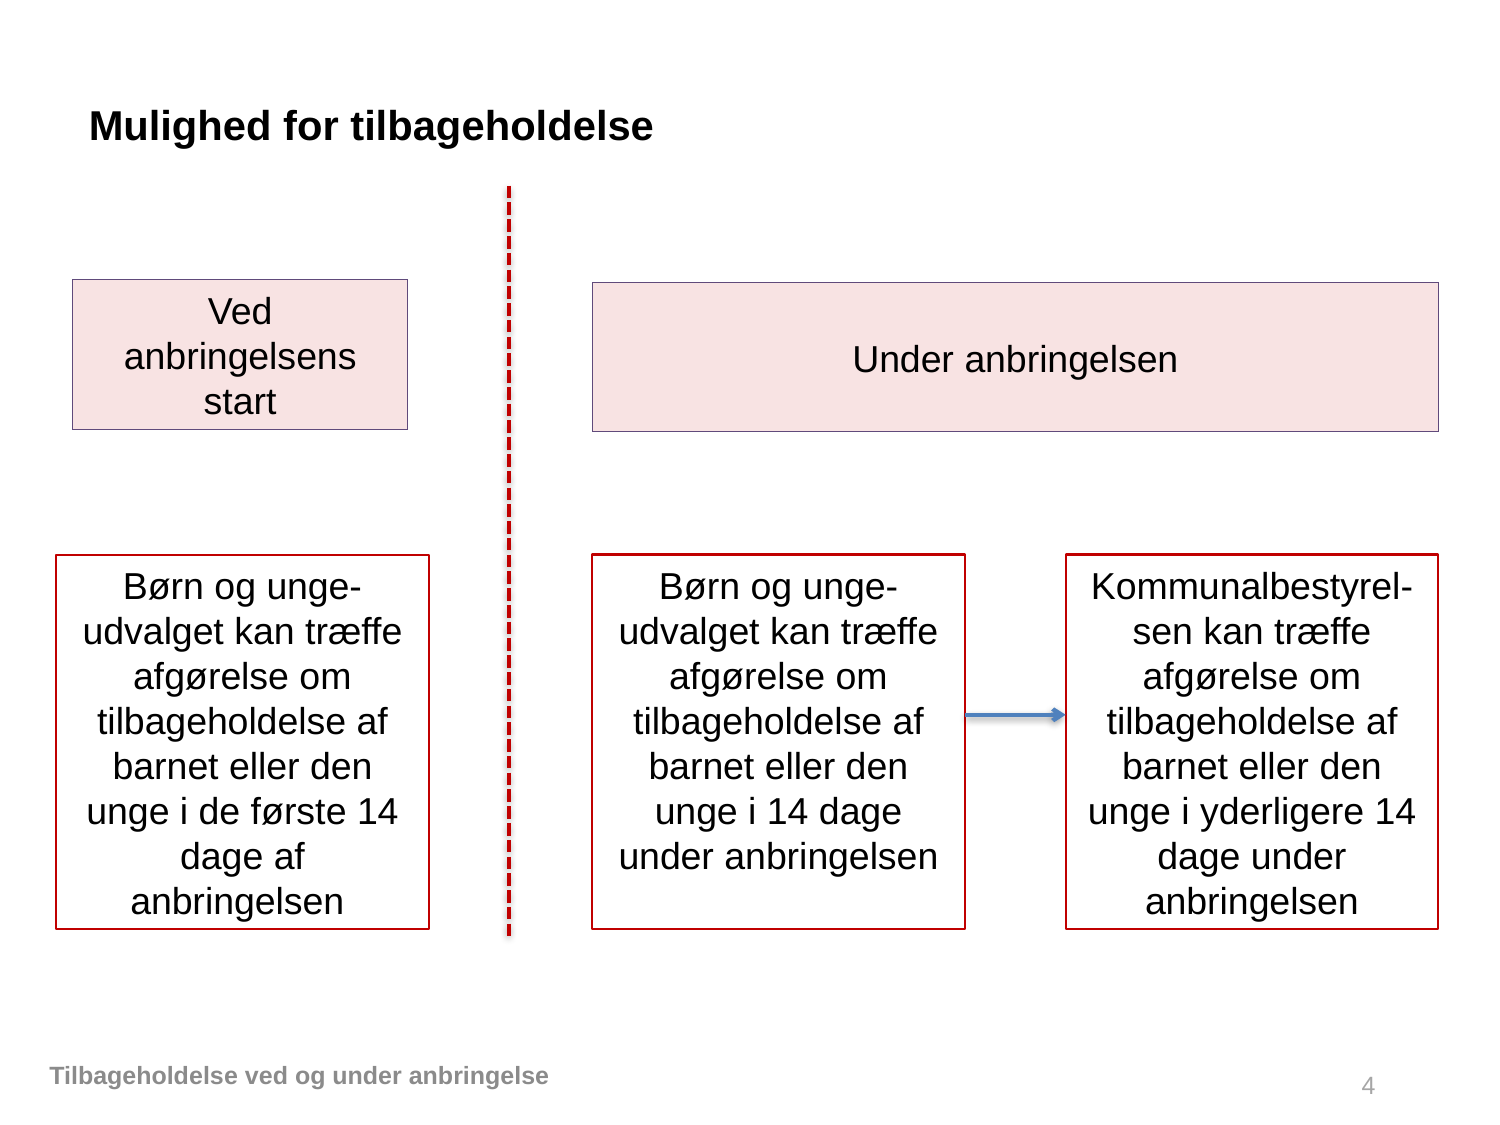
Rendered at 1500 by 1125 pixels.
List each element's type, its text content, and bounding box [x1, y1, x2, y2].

text_box Under anbringelsen [592, 282, 1439, 432]
footer Tilbageholdelse ved og under anbringelse [34, 1048, 654, 1100]
list [44, 245, 1439, 998]
text_box 4 [1346, 1062, 1472, 1108]
text_box Ved anbringelsens start [72, 279, 408, 430]
text_box Børn og unge-udvalget kan træffe afgørelse om tilbageholdelse af barnet eller den unge i 14 dage under anbringelsen [592, 554, 965, 930]
title Mulighed for tilbageholdelse [73, 28, 1037, 220]
text_box Børn og unge-udvalget kan træffe afgørelse om tilbageholdelse af barnet eller den unge i de første 14 dage af anbringelsen [56, 554, 429, 930]
text_box Kommunalbestyrel-sen kan træffe afgørelse om tilbageholdelse af barnet eller den unge i yderligere 14 dage under anbringelsen [1065, 554, 1439, 930]
